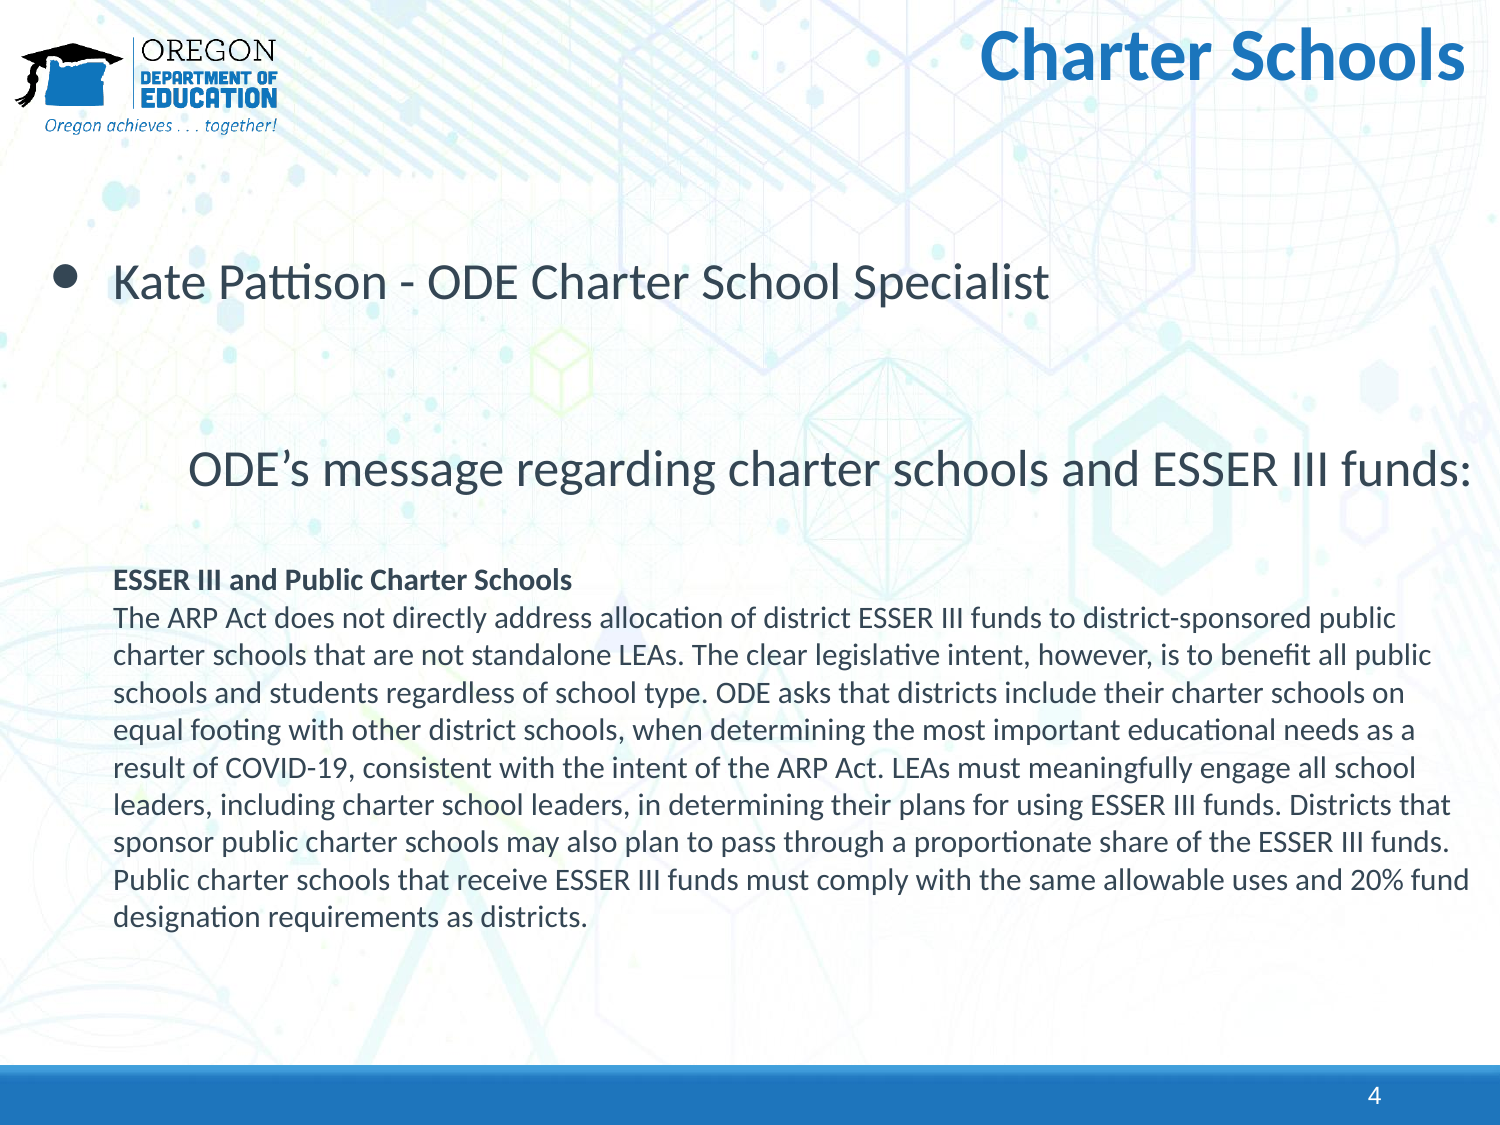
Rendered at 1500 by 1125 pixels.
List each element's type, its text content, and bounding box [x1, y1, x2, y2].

title Charter Schools [308, 18, 1482, 174]
picture [0, 0, 1500, 1125]
slide_number 4 [1059, 1065, 1397, 1125]
text_box Kate Pattison - ODE Charter School Specialist ODE’s message regarding charter schools and ESSER III funds: ESSER III and Public Charter Schools The ARP Act does not directly address allocation of district ESSER III funds to district-sponsored public charter schools that are not standalone LEAs. The clear legislative intent, however, is to benefit all public schools and students regardless of school type. ODE asks that districts include their charter schools on equal footing with other district schools, when determining the most important educational needs as a result of COVID-19, consistent with the intent of the ARP Act. LEAs must meaningfully engage all school leaders, including charter school leaders, in determining their plans for using ESSER III funds. Districts that sponsor public charter schools may also plan to pass through a proportionate share of the ESSER III funds. Public charter schools that receive ESSER III funds must comply with the same allowable uses and 20% fund designation requirements as districts. [23, 174, 1500, 1125]
